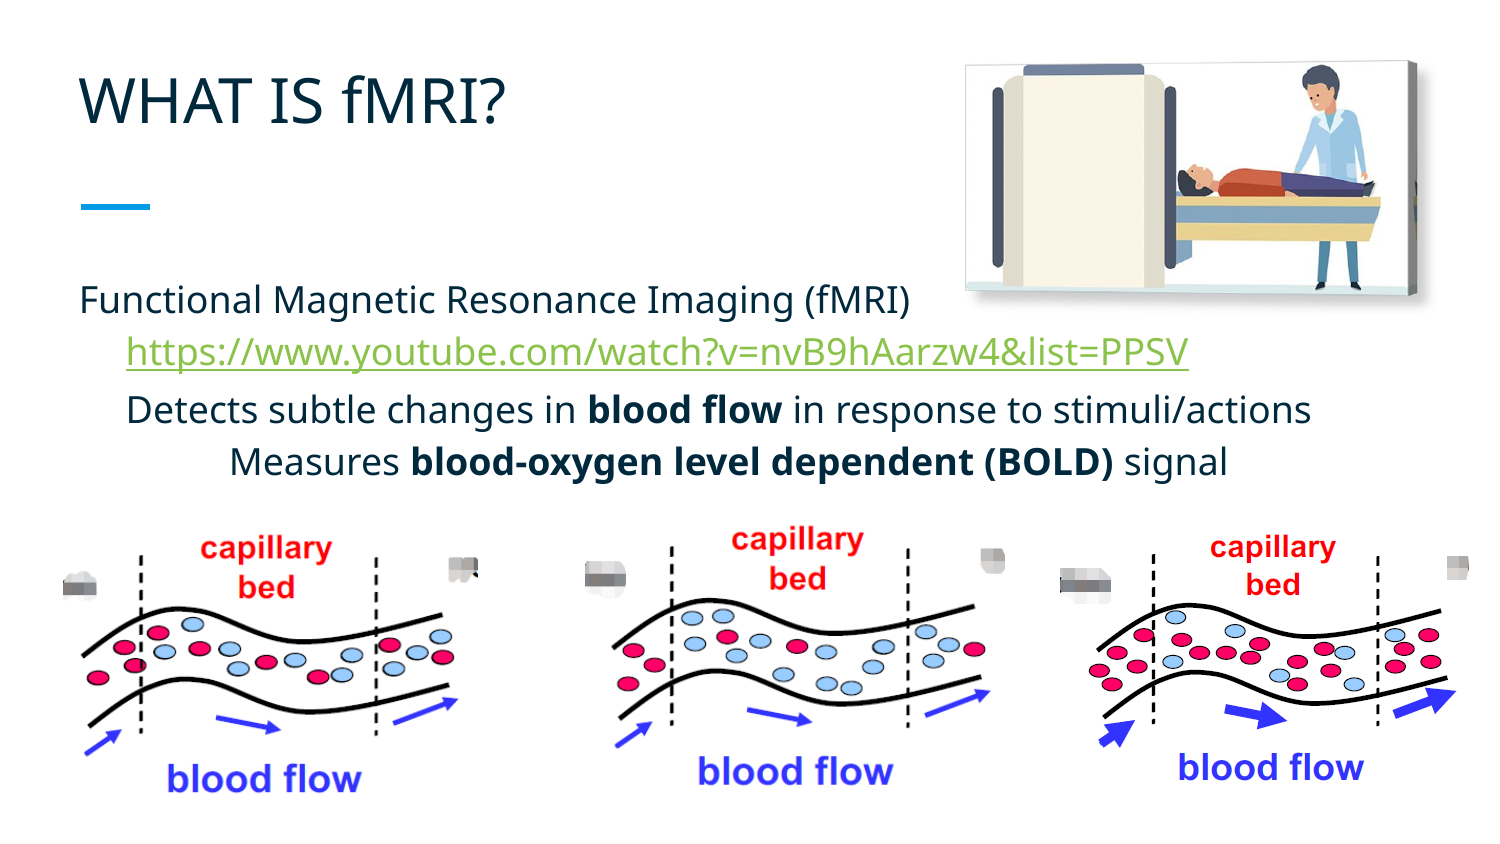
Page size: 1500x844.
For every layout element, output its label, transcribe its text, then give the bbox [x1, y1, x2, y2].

picture [1060, 521, 1470, 807]
list Functional Magnetic Resonance Imaging (fMRI) https://www.youtube.com/watch?v=nvB9hAarzw4&list=PPSV Detects subtle changes in blood flow in response to stimuli/actions Measures blood-oxygen level dependent (BOLD) signal [63, 253, 1437, 759]
picture [965, 60, 1437, 316]
title WHAT IS fMRI? [63, 38, 1437, 151]
picture [584, 520, 1005, 809]
picture [63, 527, 479, 809]
